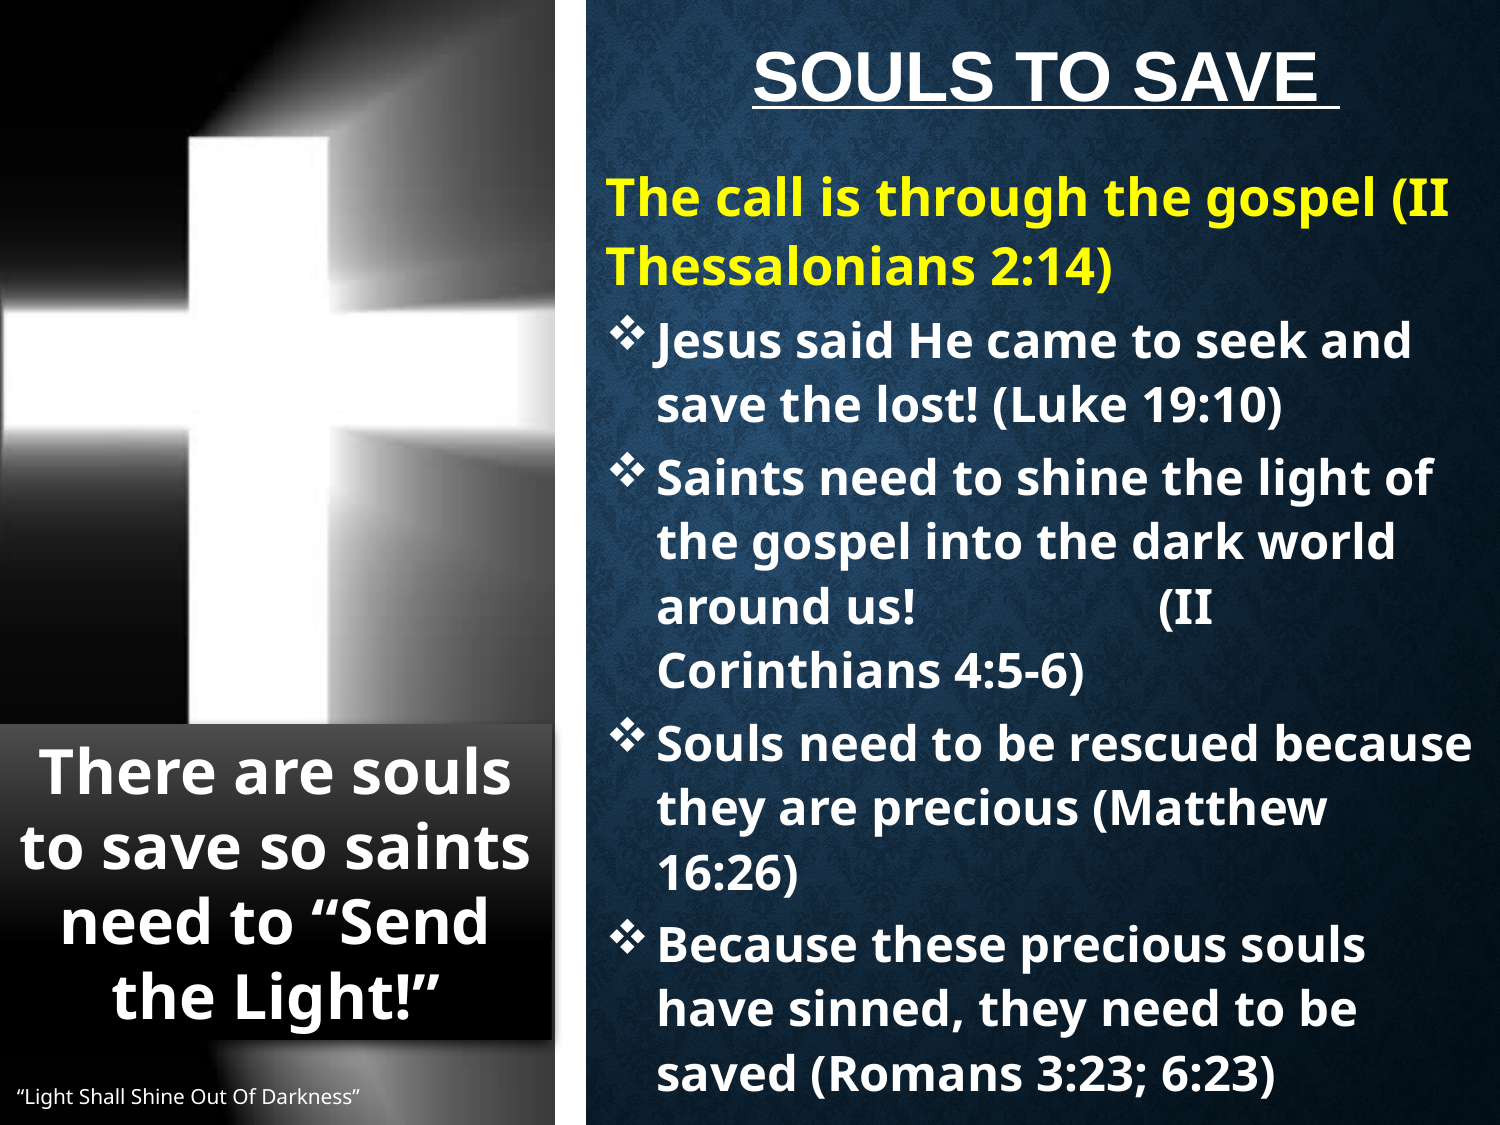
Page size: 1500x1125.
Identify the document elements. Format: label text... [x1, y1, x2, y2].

picture [0, 0, 571, 1125]
title Souls to Save [592, 7, 1500, 150]
text_box The call is through the gospel (II Thessalonians 2:14) Jesus said He came to seek and save the lost! (Luke 19:10) Saints need to shine the light of the gospel into the dark world around us! (II Corinthians 4:5-6) Souls need to be rescued because they are precious (Matthew 16:26) Because these precious souls have sinned, they need to be saved (Romans 3:23; 6:23) [590, 149, 1499, 1125]
